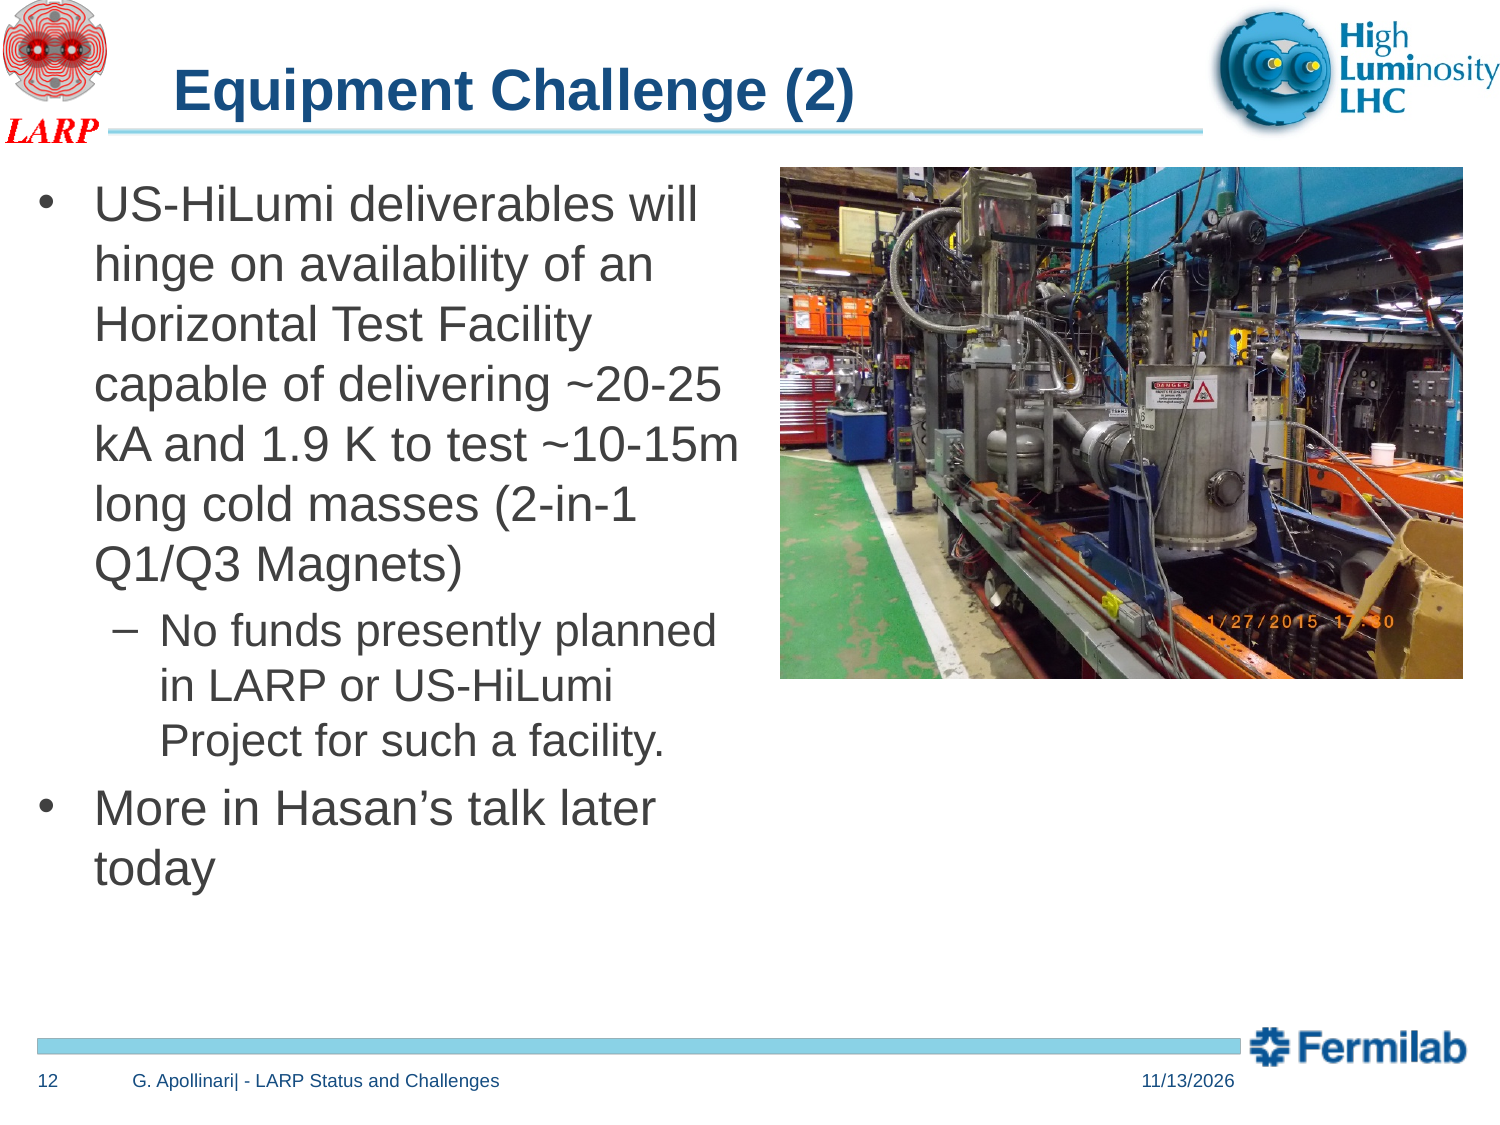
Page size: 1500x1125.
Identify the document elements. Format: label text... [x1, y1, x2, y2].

footer G. Apollinari| - LARP Status and Challenges [132, 1068, 1014, 1109]
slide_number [1058, 1068, 1235, 1109]
picture [1203, 0, 1500, 143]
picture [0, 0, 108, 143]
list US-HiLumi deliverables will hinge on availability of an Horizontal Test Facility capable of delivering ~20-25 kA and 1.9 K to test ~10-15m long cold masses (2-in-1 Q1/Q3 Magnets) No funds presently planned in LARP or US-HiLumi Project for such a facility. More in Hasan’s talk later today [37, 171, 755, 990]
slide_number 12 [37, 1068, 111, 1109]
title Equipment Challenge (2) [173, 17, 1010, 123]
picture [779, 166, 1463, 680]
